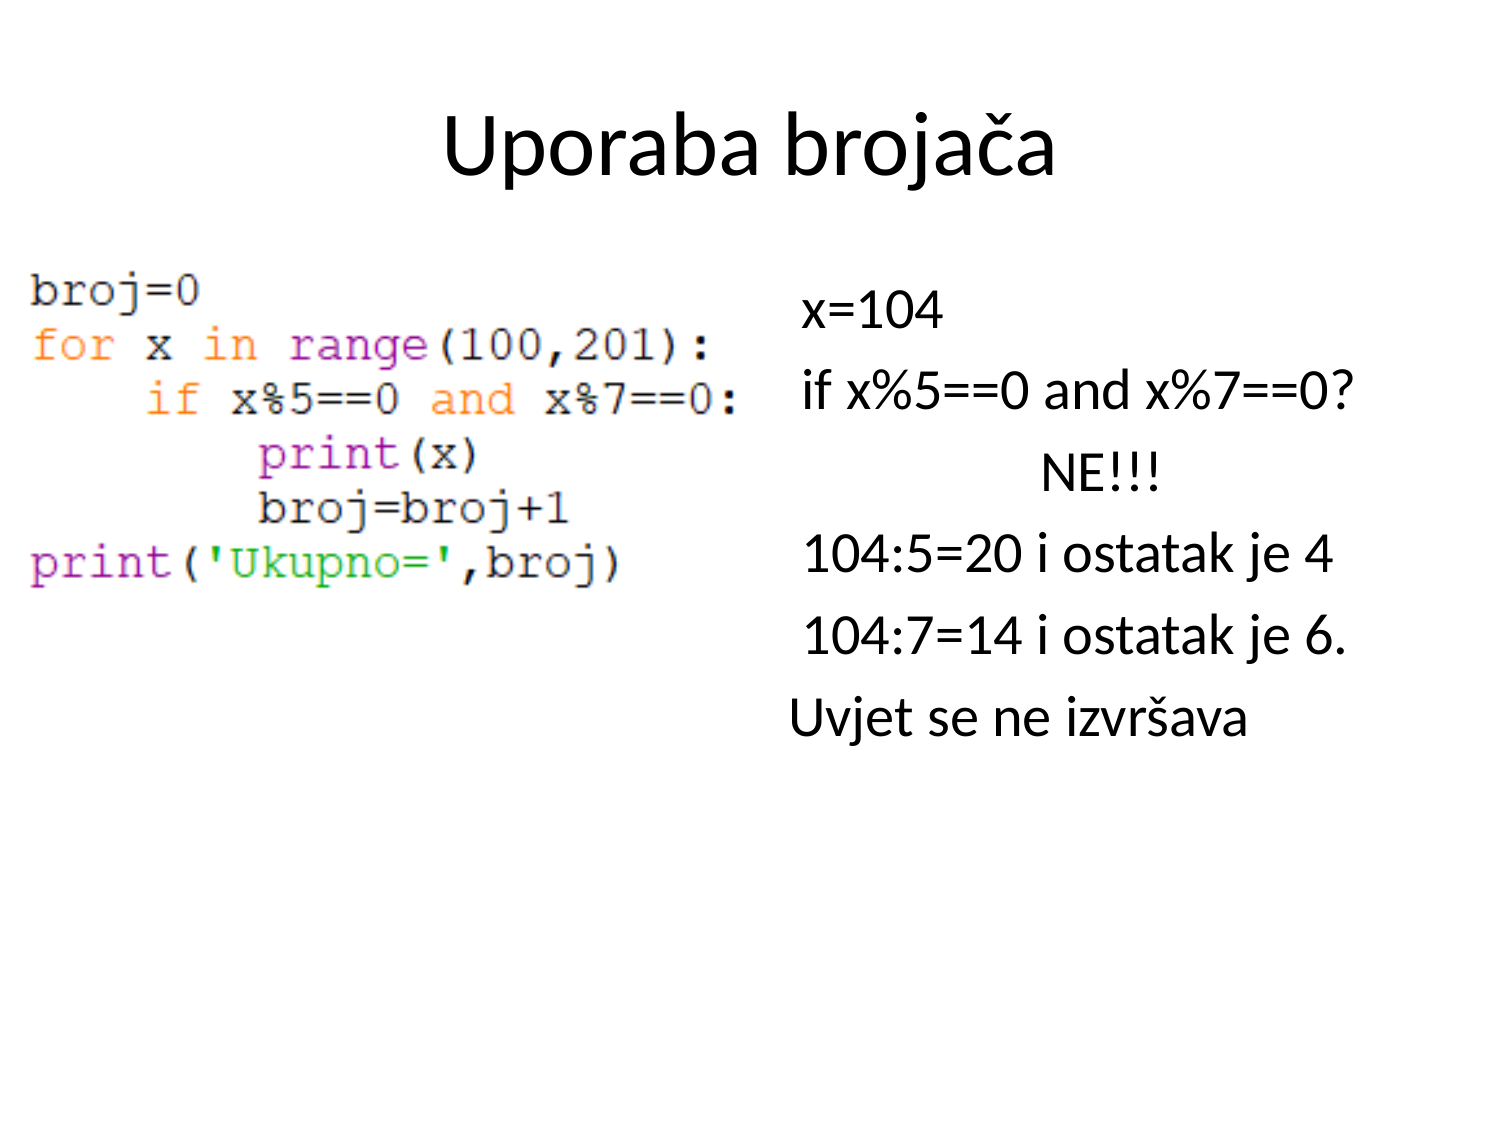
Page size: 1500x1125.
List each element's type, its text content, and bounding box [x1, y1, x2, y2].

title Uporaba brojača [75, 45, 1425, 233]
list x=104 if x%5==0 and x%7==0? NE!!! 104:5=20 i ostatak je 4 104:7=14 i ostatak je 6. Uvjet se ne izvršava [773, 262, 1471, 1005]
picture [29, 266, 801, 622]
